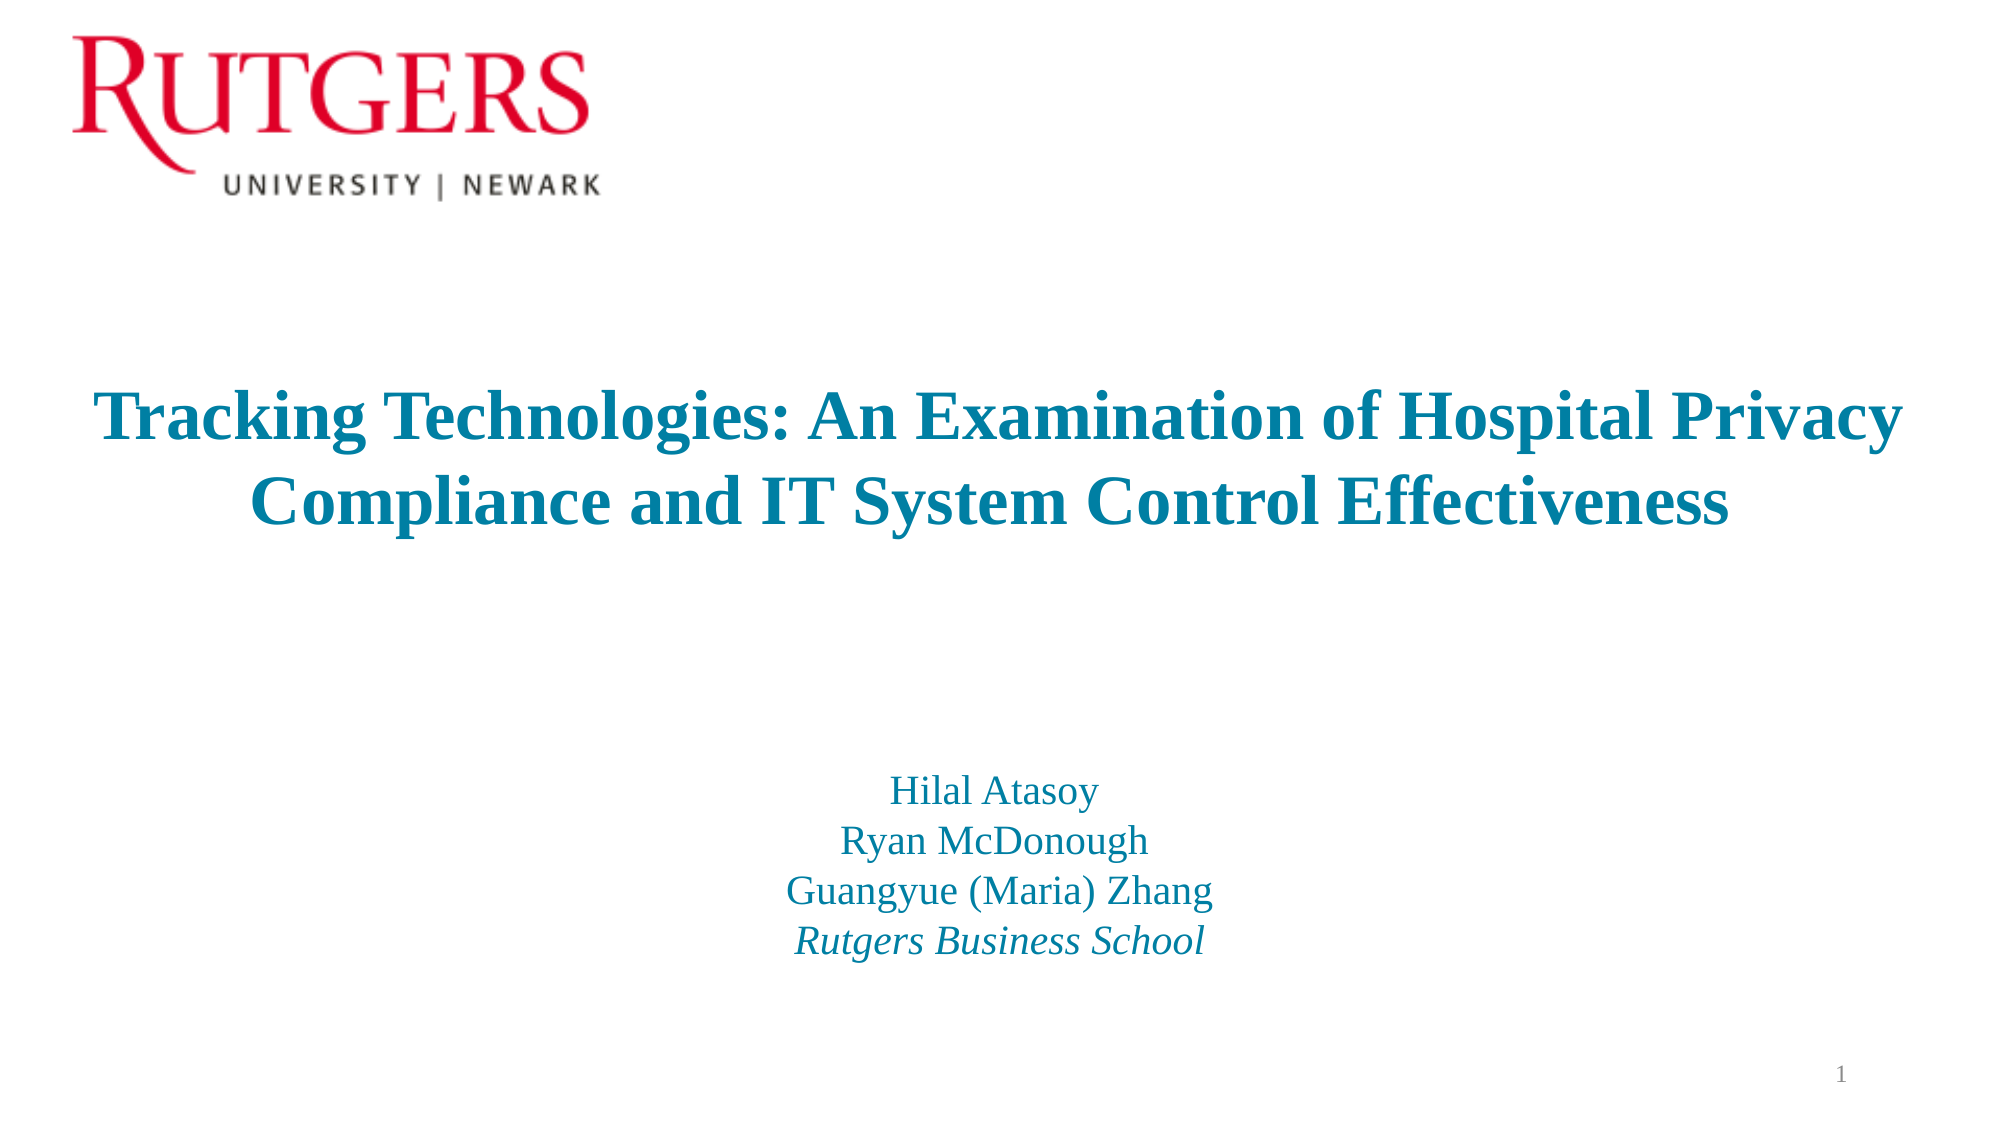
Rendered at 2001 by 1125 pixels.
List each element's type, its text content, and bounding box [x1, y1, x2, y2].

slide_number 1 [1412, 1042, 1863, 1103]
picture [21, 0, 737, 248]
text_box Hilal Atasoy Ryan McDonough Guangyue (Maria) Zhang Rutgers Business School [324, 662, 1675, 1043]
text_box Tracking Technologies: An Examination of Hospital Privacy Compliance and IT System Control Effectiveness [90, 368, 1910, 471]
